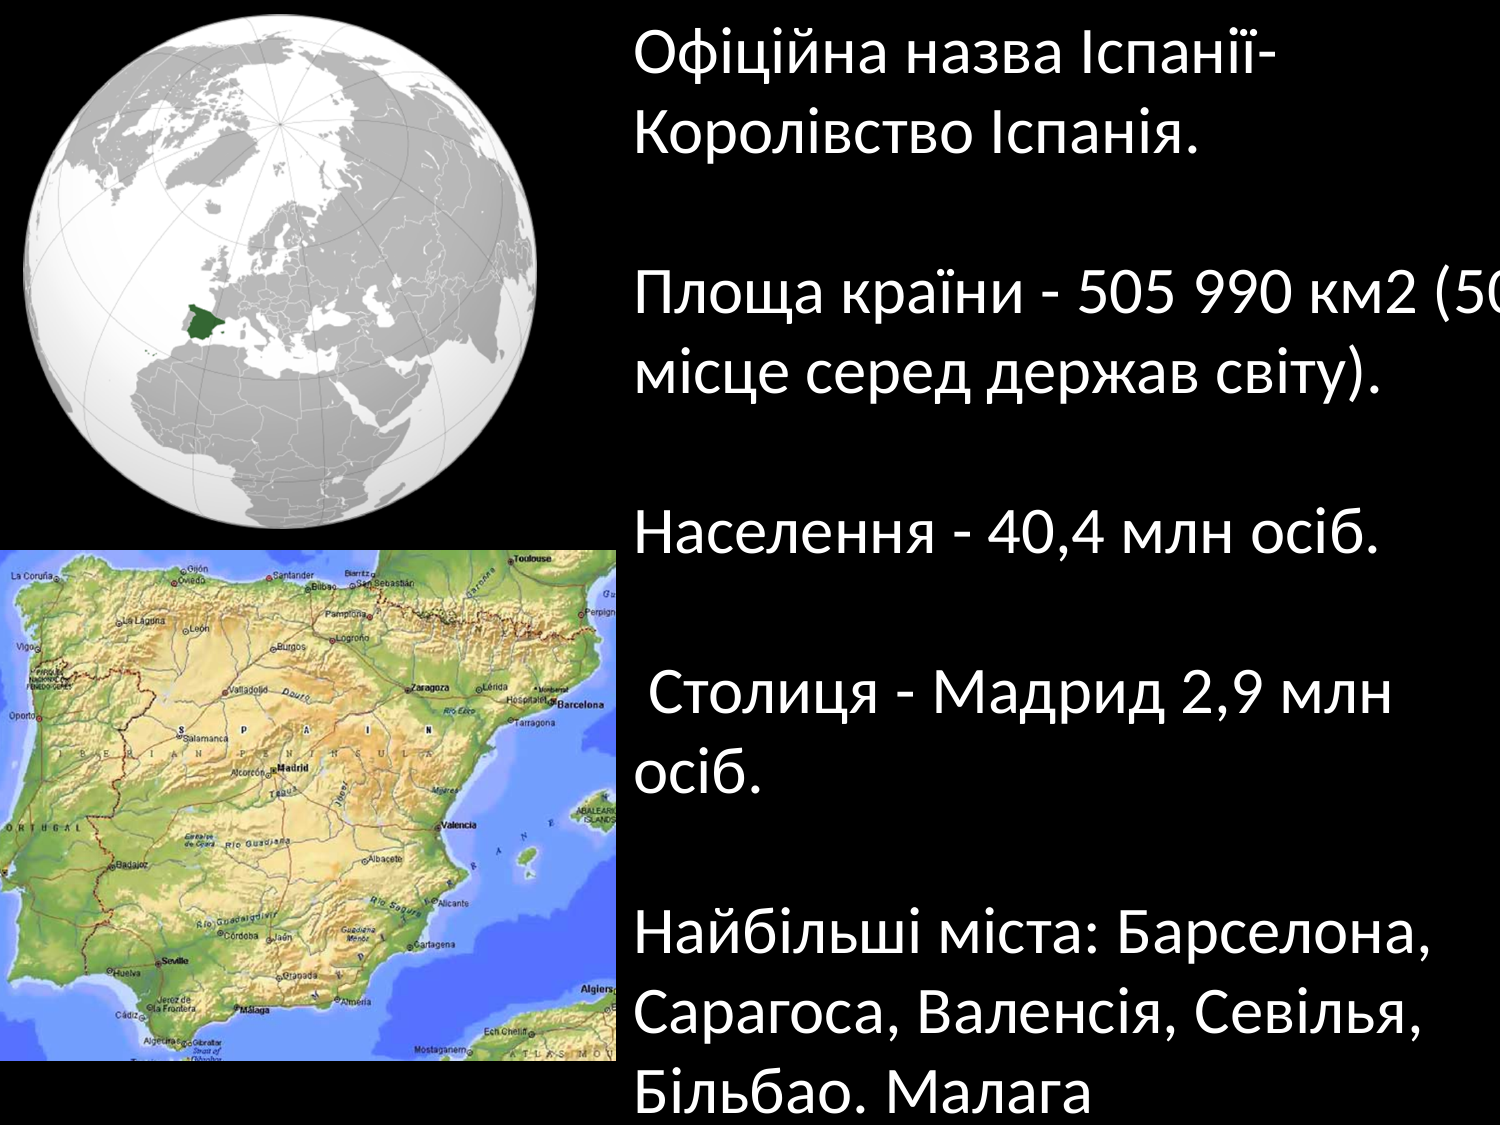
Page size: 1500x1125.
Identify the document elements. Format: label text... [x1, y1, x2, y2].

picture [22, 14, 538, 529]
text_box Офіційна назва Іспанії- Королівство Іспанія. Площа країни - 505 990 км2 (50 місце серед держав світу). Населення - 40,4 млн осіб. Столиця - Мадрид 2,9 млн осіб. Найбільші міста: Барселона, Сарагоса, Валенсія, Севілья, Більбао. Малага [618, 0, 1500, 1125]
picture [0, 550, 616, 1062]
